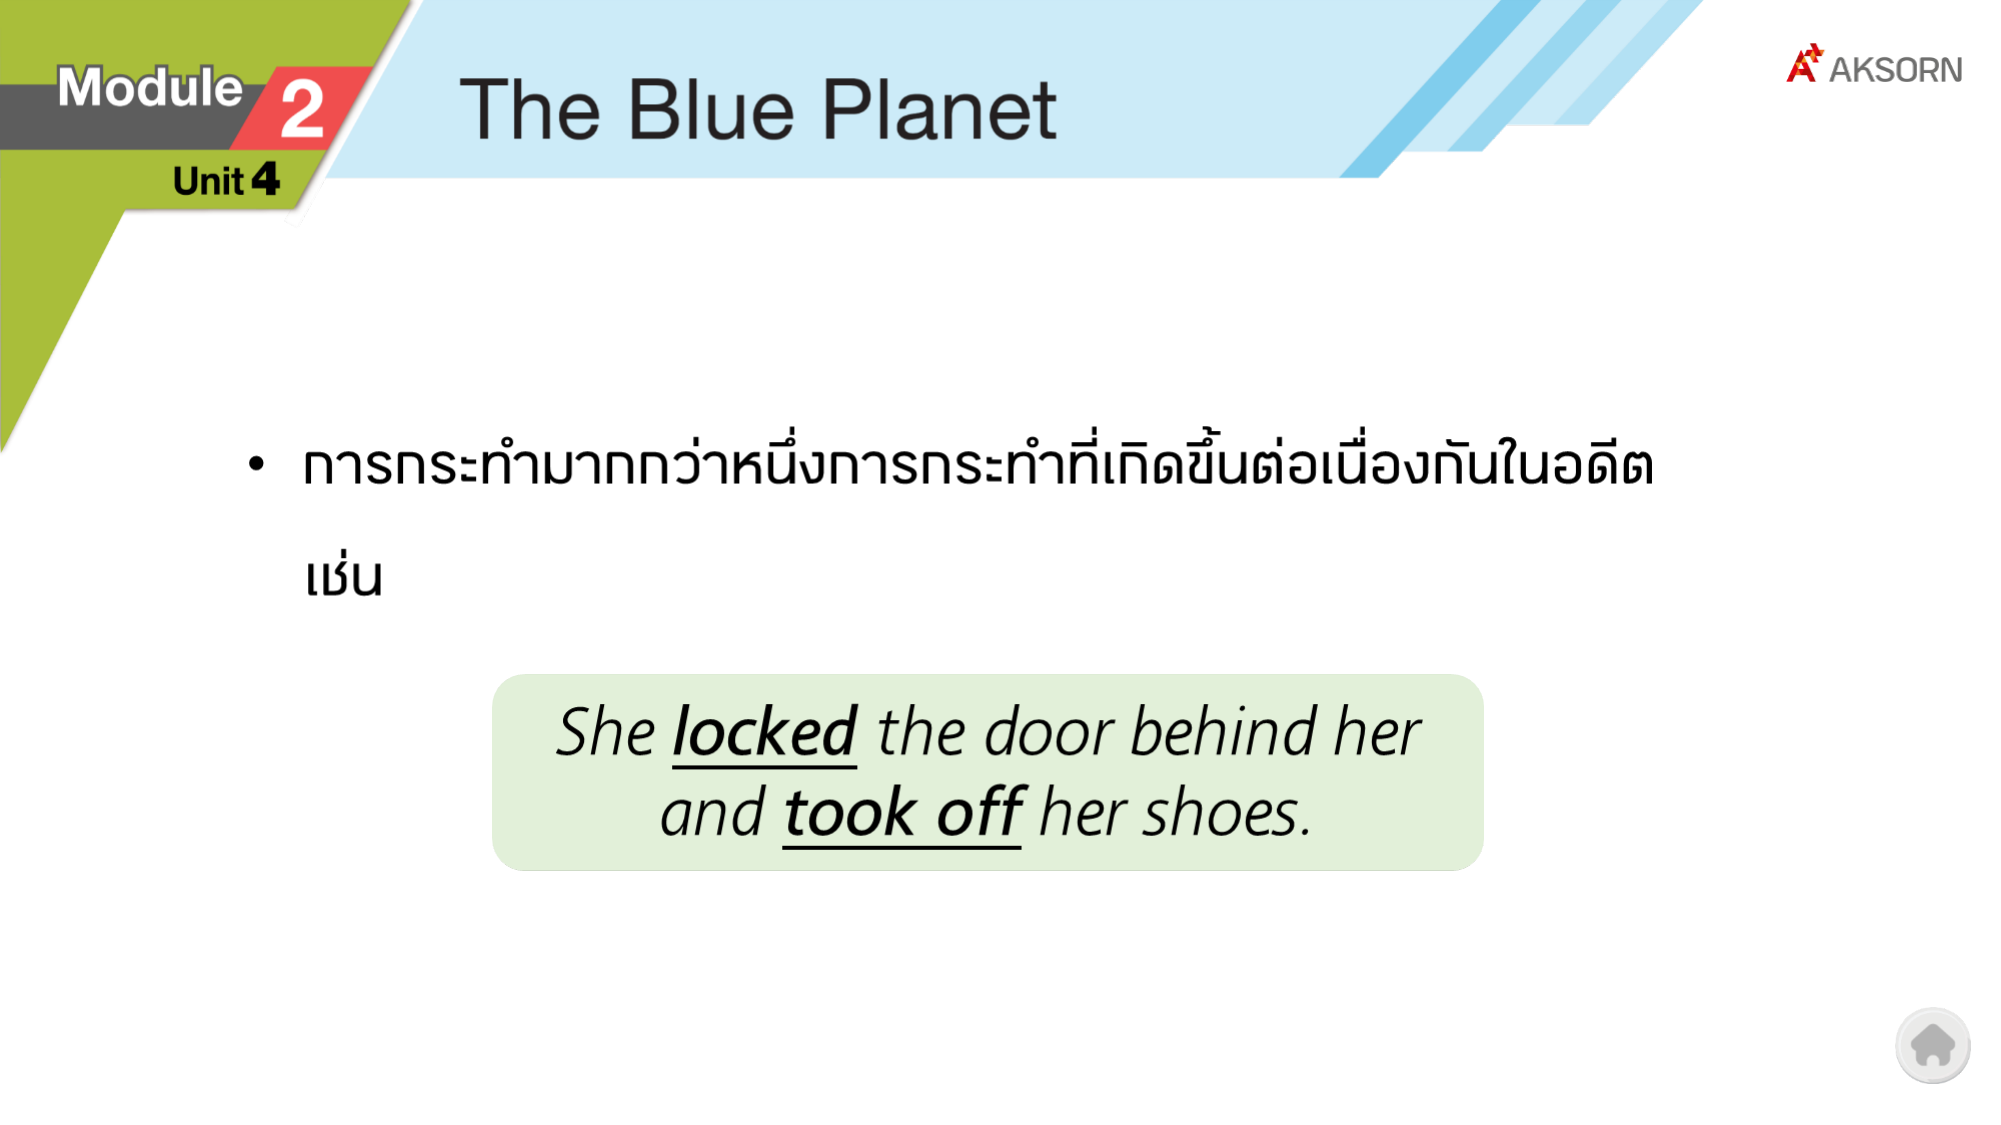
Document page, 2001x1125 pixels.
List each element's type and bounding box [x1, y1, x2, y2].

picture [1895, 1007, 1971, 1084]
picture [492, 671, 1484, 894]
picture [0, 0, 1721, 654]
picture [1779, 36, 1969, 89]
